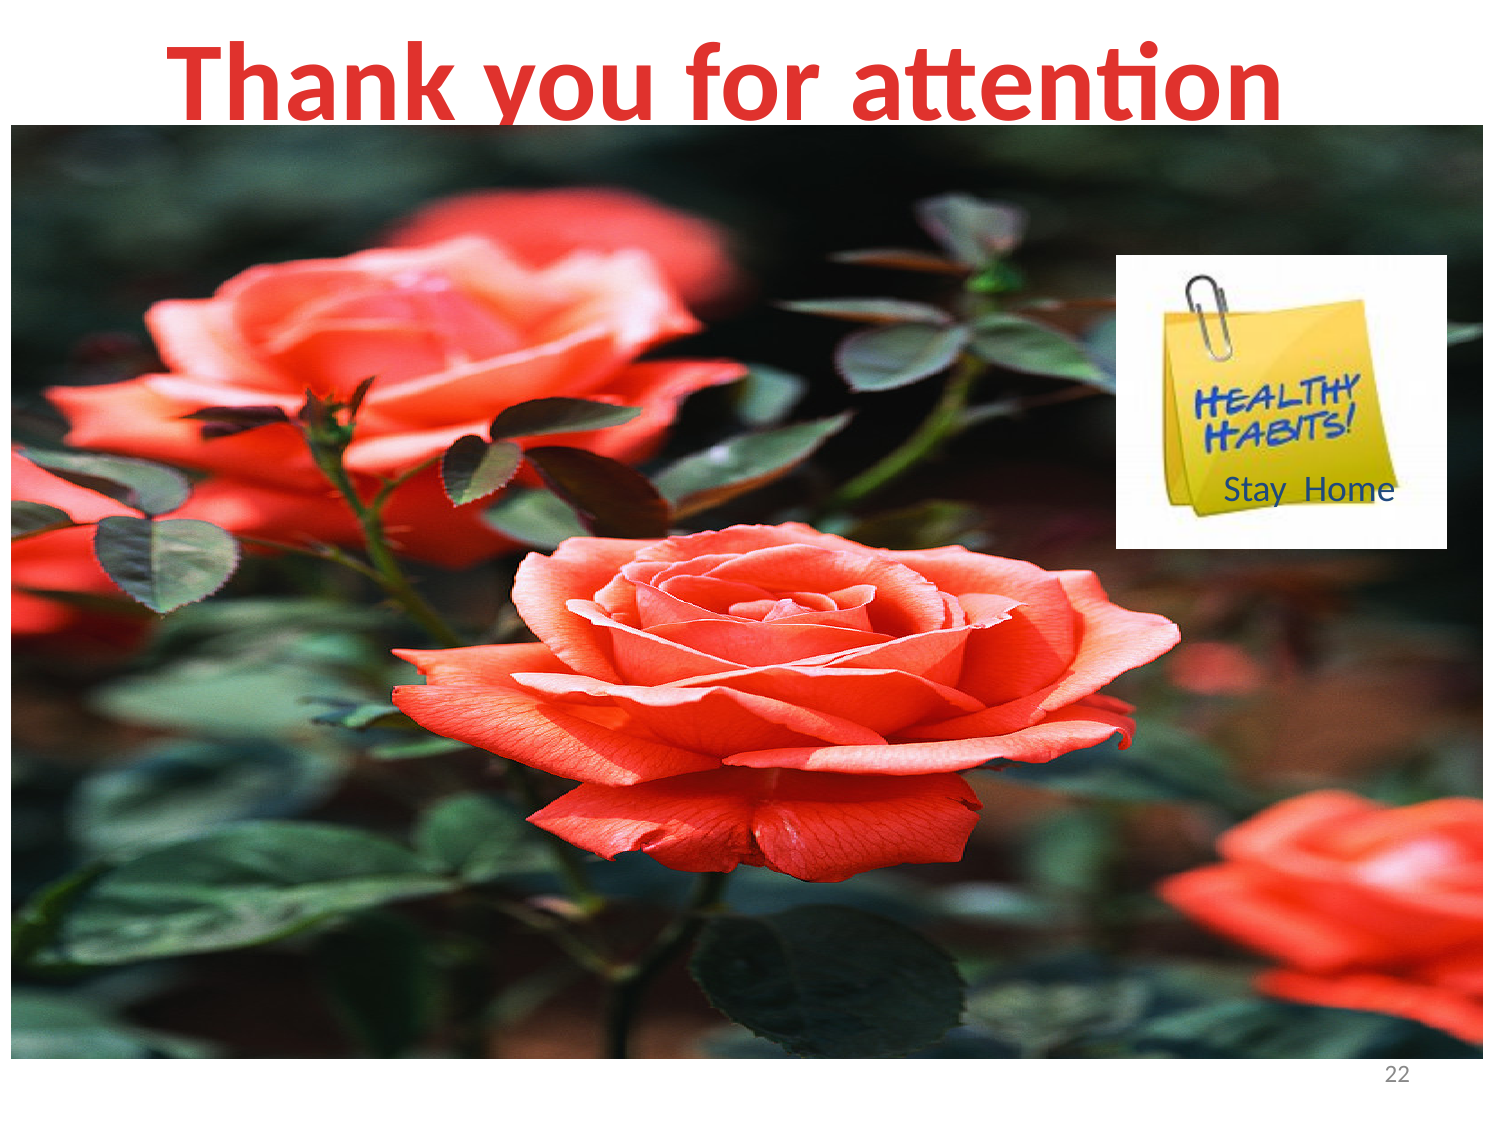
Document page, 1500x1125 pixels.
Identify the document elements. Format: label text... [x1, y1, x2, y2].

slide_number 22 [1074, 1066, 1425, 1103]
list Thank you for attention [64, 0, 1415, 123]
picture [11, 125, 1483, 1059]
